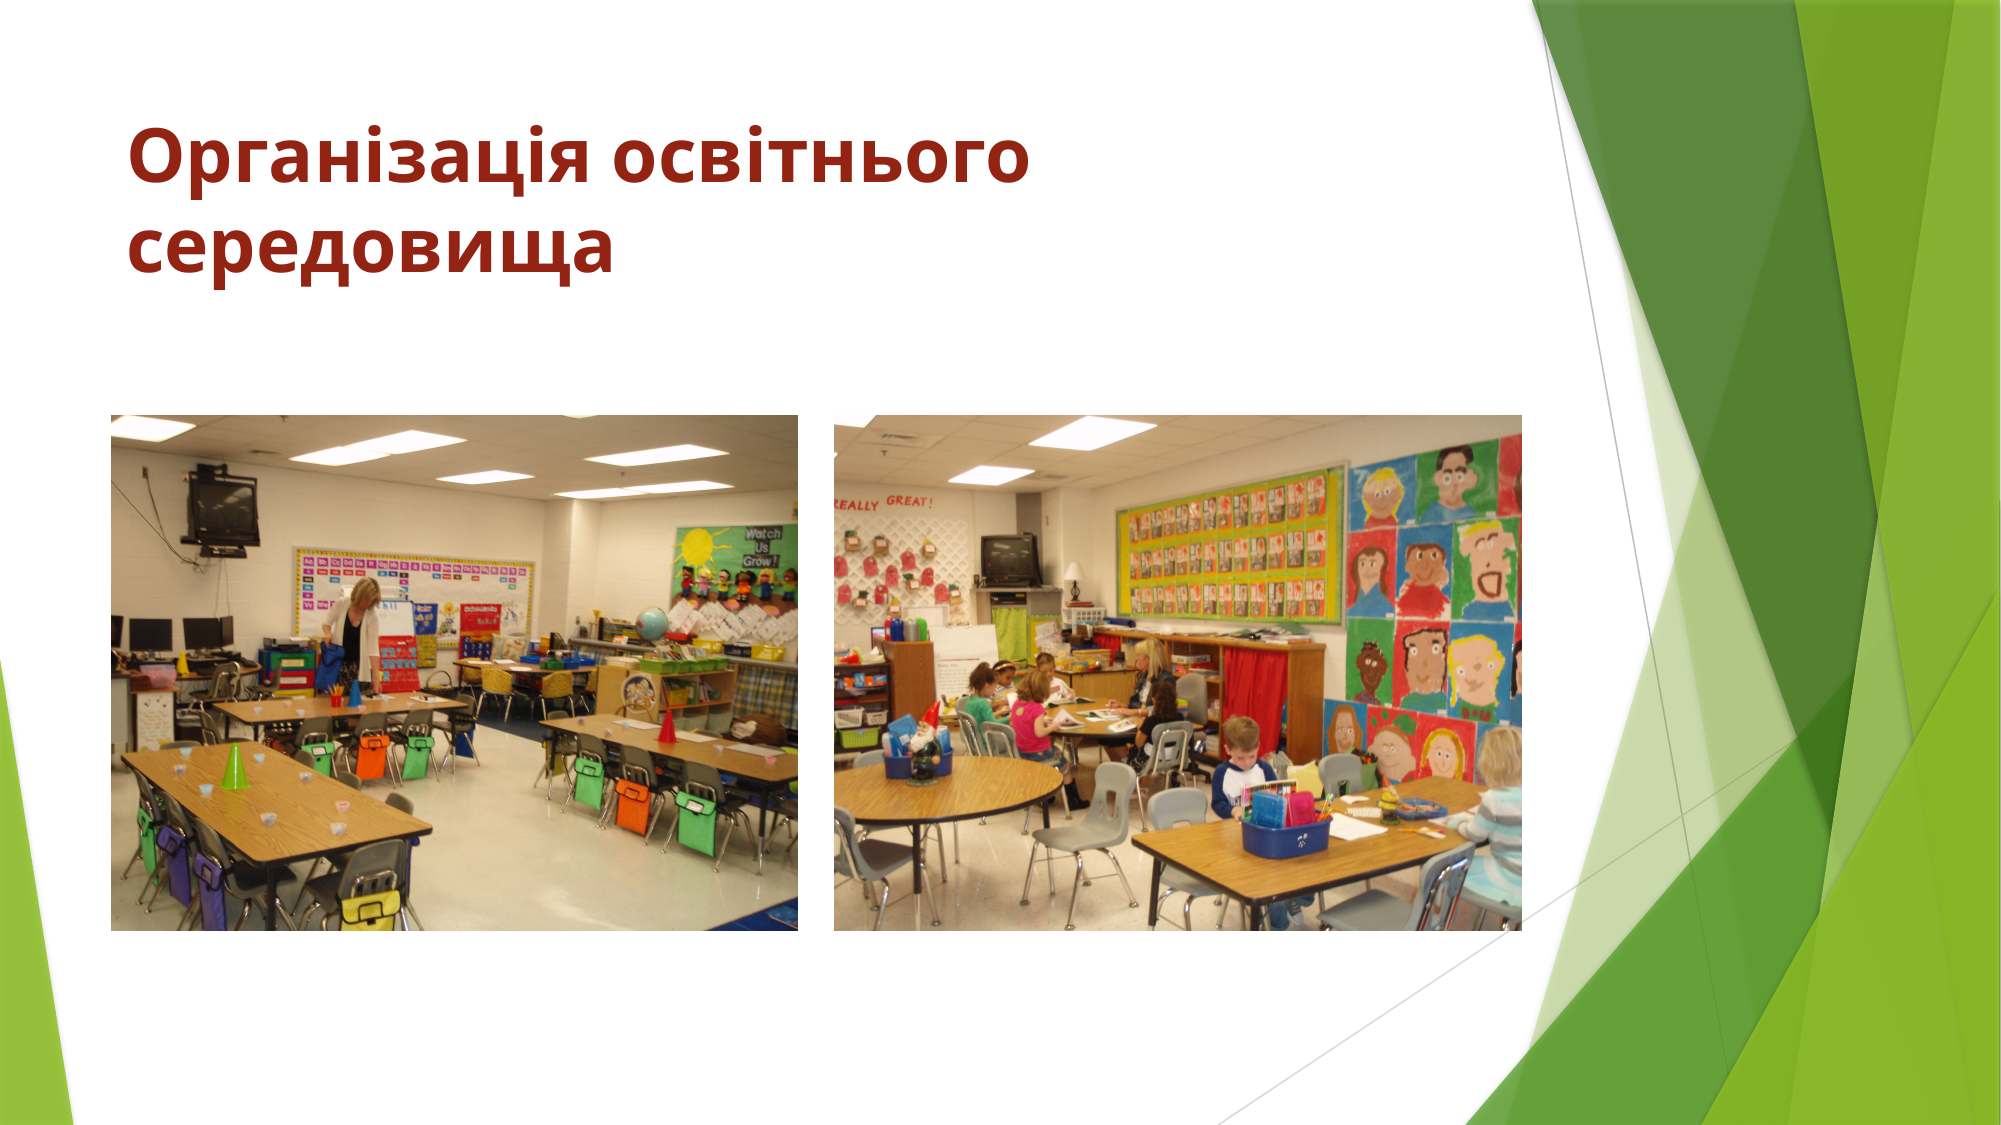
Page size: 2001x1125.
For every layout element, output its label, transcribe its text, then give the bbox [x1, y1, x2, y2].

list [834, 414, 1522, 931]
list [110, 414, 798, 931]
title Організація освітнього середовища [111, 99, 1522, 317]
